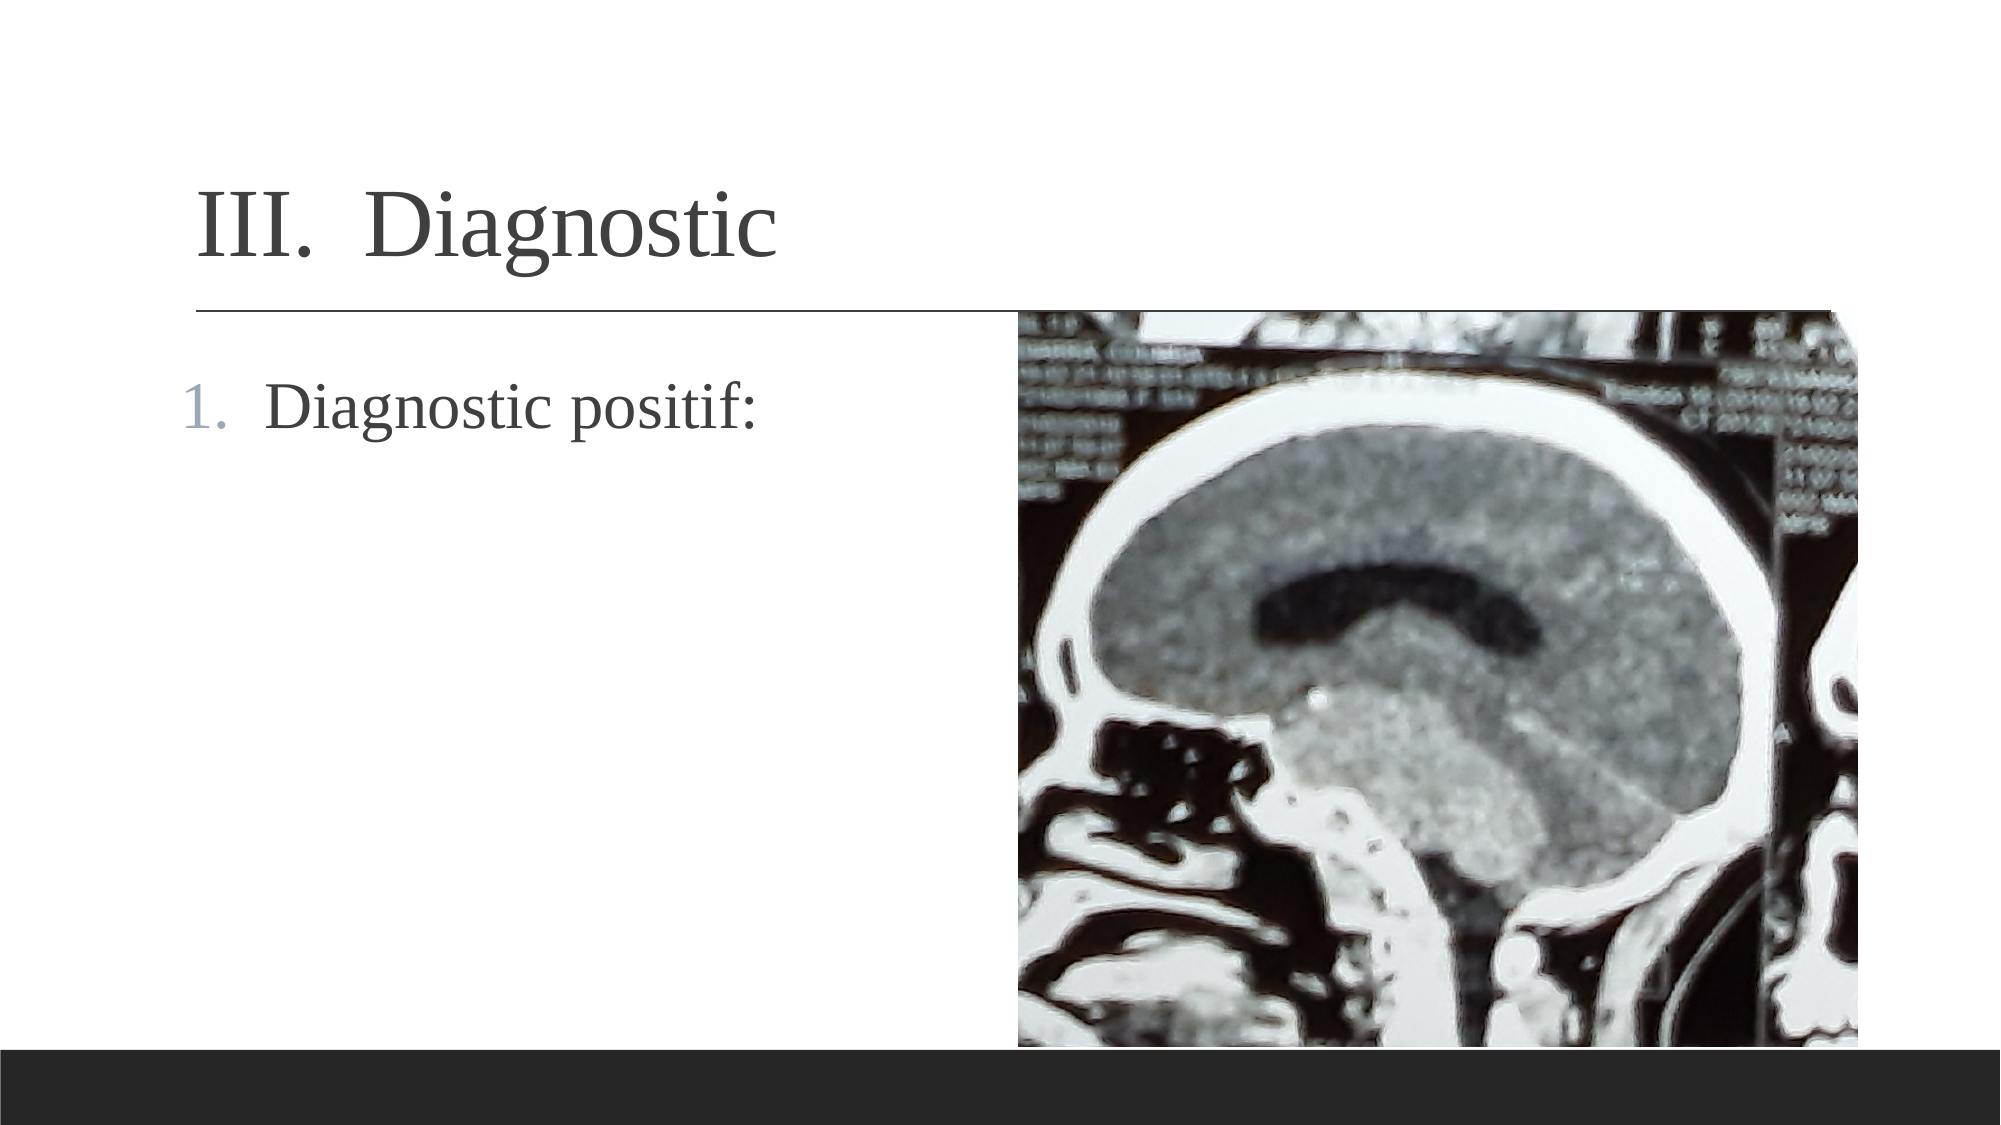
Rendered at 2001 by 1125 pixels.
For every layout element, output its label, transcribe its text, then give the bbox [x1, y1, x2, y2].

list Diagnostic positif: [180, 345, 1015, 963]
title Diagnostic [180, 47, 1830, 285]
picture [1018, 311, 1859, 1048]
